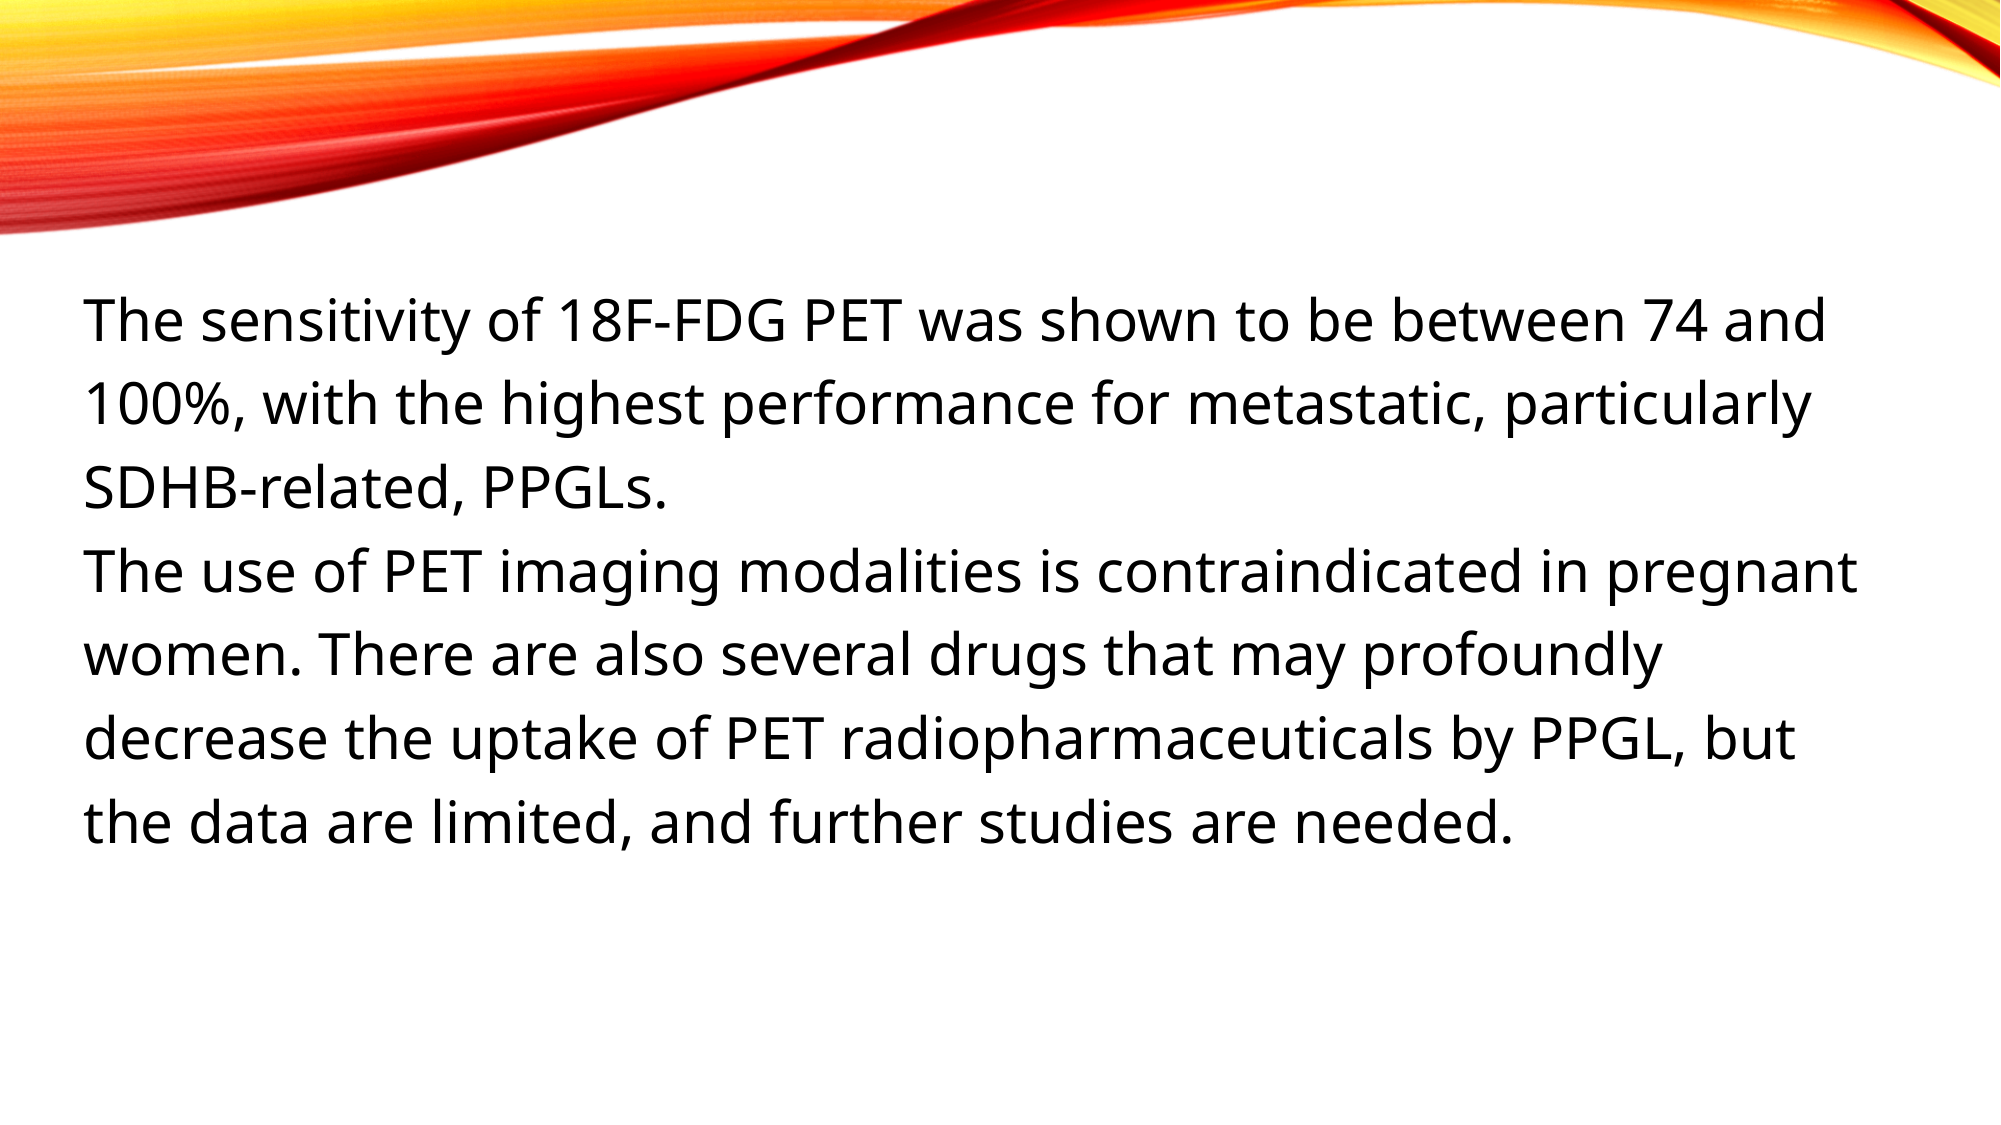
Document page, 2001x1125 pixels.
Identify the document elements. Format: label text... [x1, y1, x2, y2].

list The sensitivity of 18F-FDG PET was shown to be between 74 and 100%, with the highest performance for metastatic, particularly SDHB-related, PPGLs. The use of PET imaging modalities is contraindicated in pregnant women. There are also several drugs that may profoundly decrease the uptake of PET radiopharmaceuticals by PPGL, but the data are limited, and further studies are needed. [69, 283, 1941, 1003]
picture [0, 0, 2000, 237]
